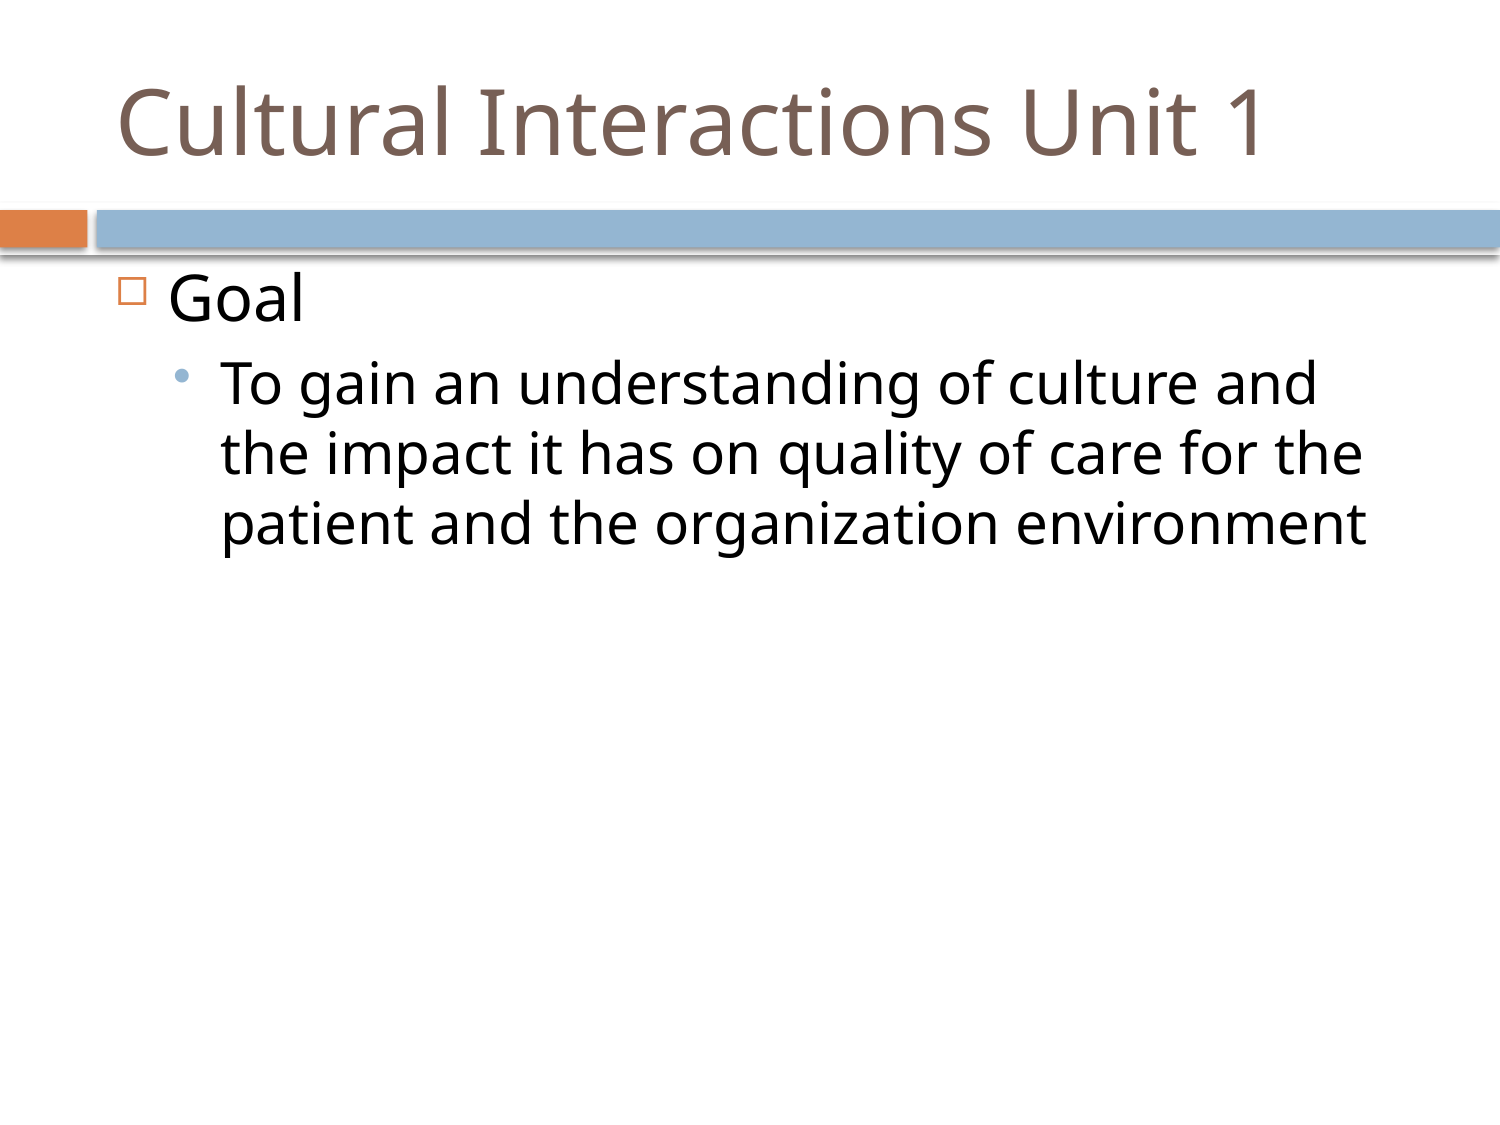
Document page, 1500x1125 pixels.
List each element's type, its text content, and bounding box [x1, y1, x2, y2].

list Goal To gain an understanding of culture and the impact it has on quality of care for the patient and the organization environment [100, 249, 1438, 1125]
title Cultural Interactions Unit 1 [100, 37, 1438, 200]
